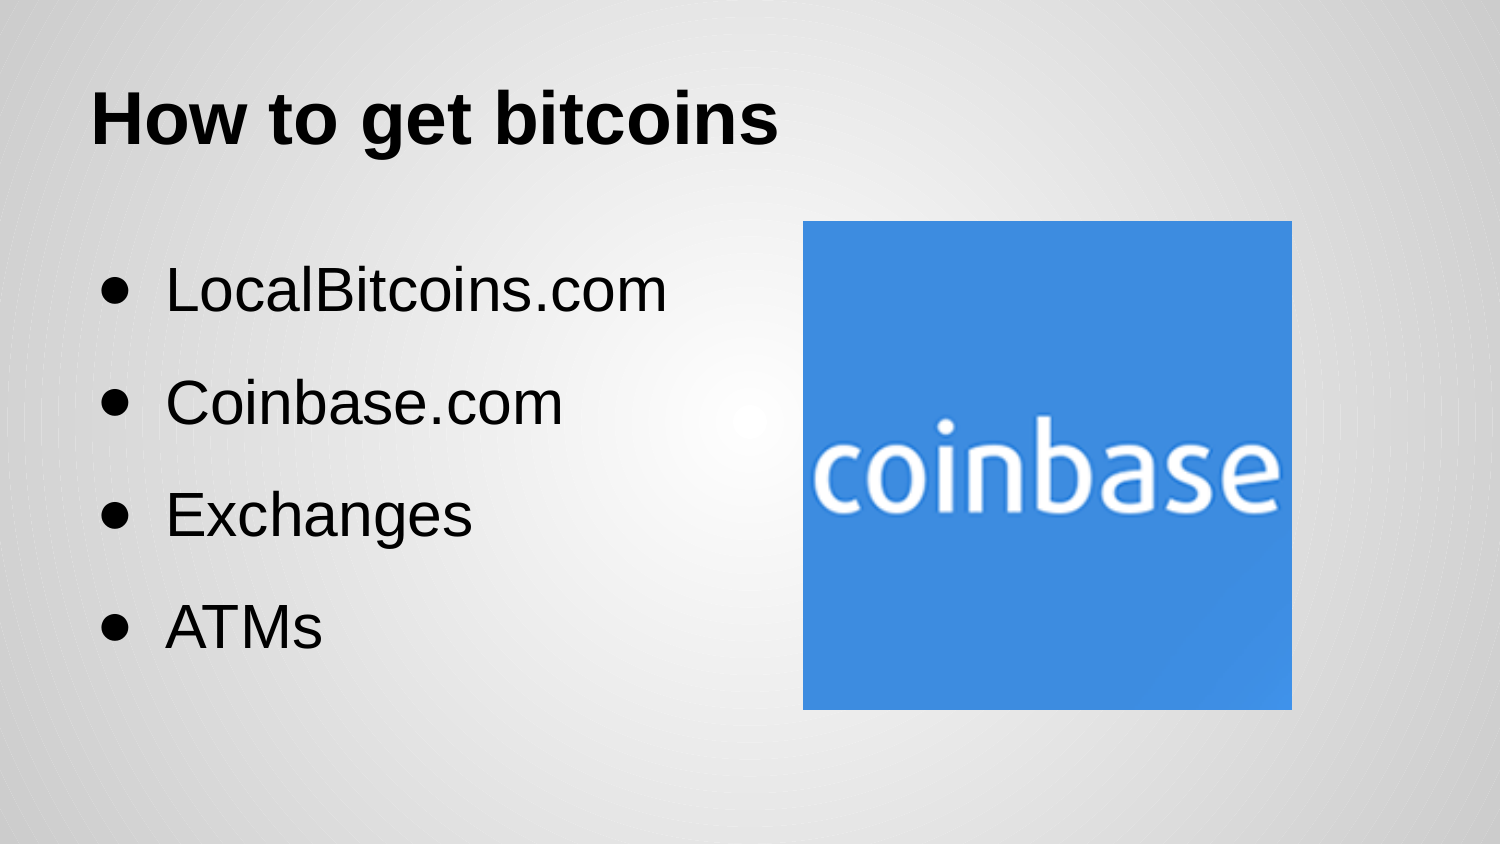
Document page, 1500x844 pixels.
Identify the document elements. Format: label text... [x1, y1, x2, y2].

picture [803, 220, 1293, 710]
title How to get bitcoins [75, 33, 1425, 175]
list LocalBitcoins.com Coinbase.com Exchanges ATMs [75, 196, 1425, 808]
